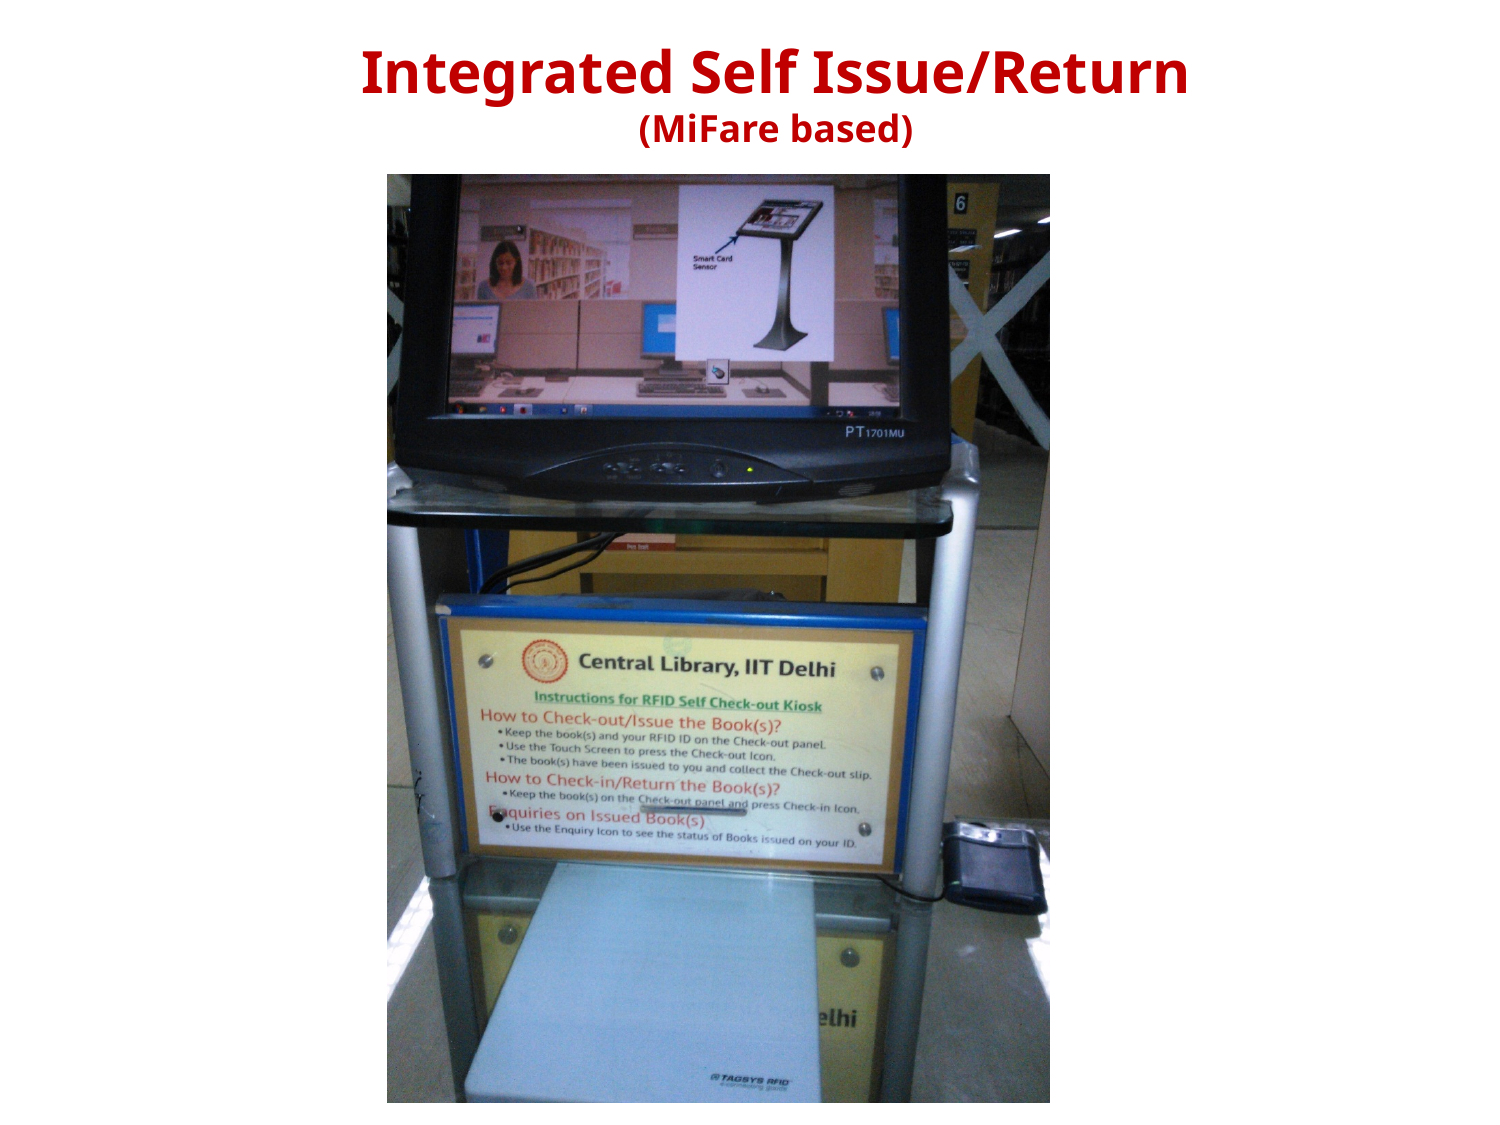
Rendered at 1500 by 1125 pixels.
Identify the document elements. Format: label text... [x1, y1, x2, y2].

picture [387, 174, 1051, 1103]
title Integrated Self Issue/Return (MiFare based) [275, 24, 1278, 206]
